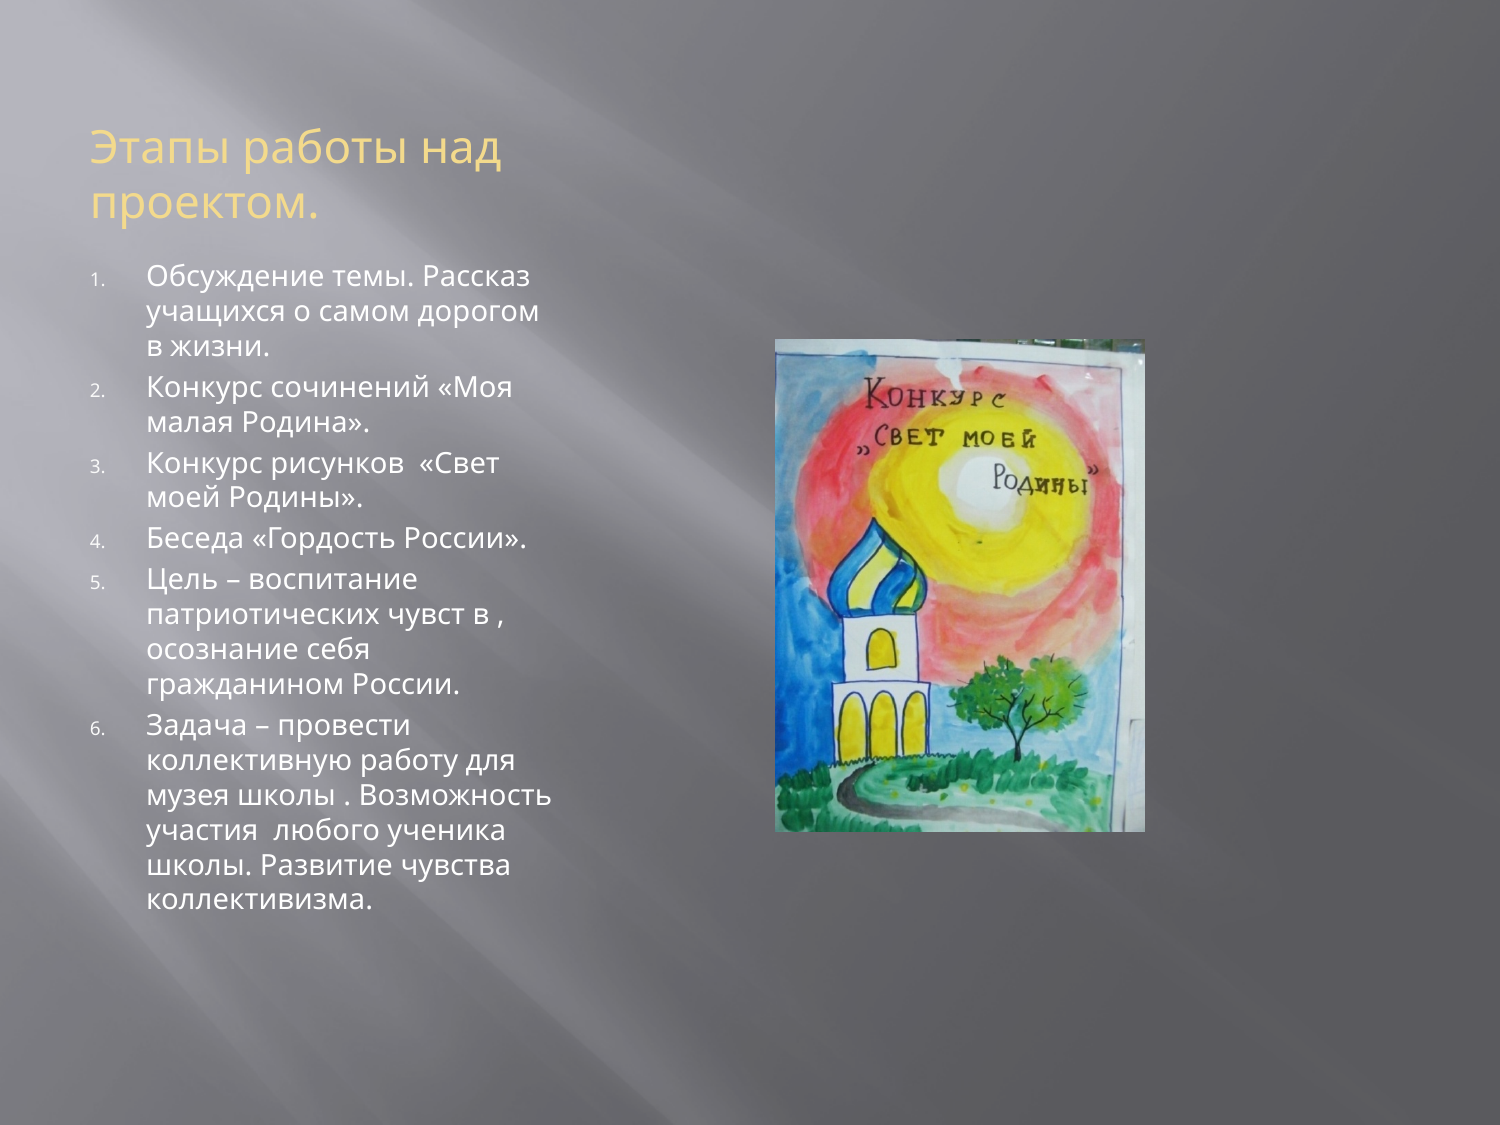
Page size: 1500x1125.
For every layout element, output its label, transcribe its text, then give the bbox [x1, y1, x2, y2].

list Обсуждение темы. Рассказ учащихся о самом дорогом в жизни. Конкурс сочинений «Моя малая Родина». Конкурс рисунков «Свет моей Родины». Беседа «Гордость России». Цель – воспитание патриотических чувст в , осознание себя гражданином России. Задача – провести коллективную работу для музея школы . Возможность участия любого ученика школы. Развитие чувства коллективизма. [75, 249, 569, 1005]
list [775, 339, 1145, 833]
title Этапы работы над проектом. [75, 44, 569, 236]
